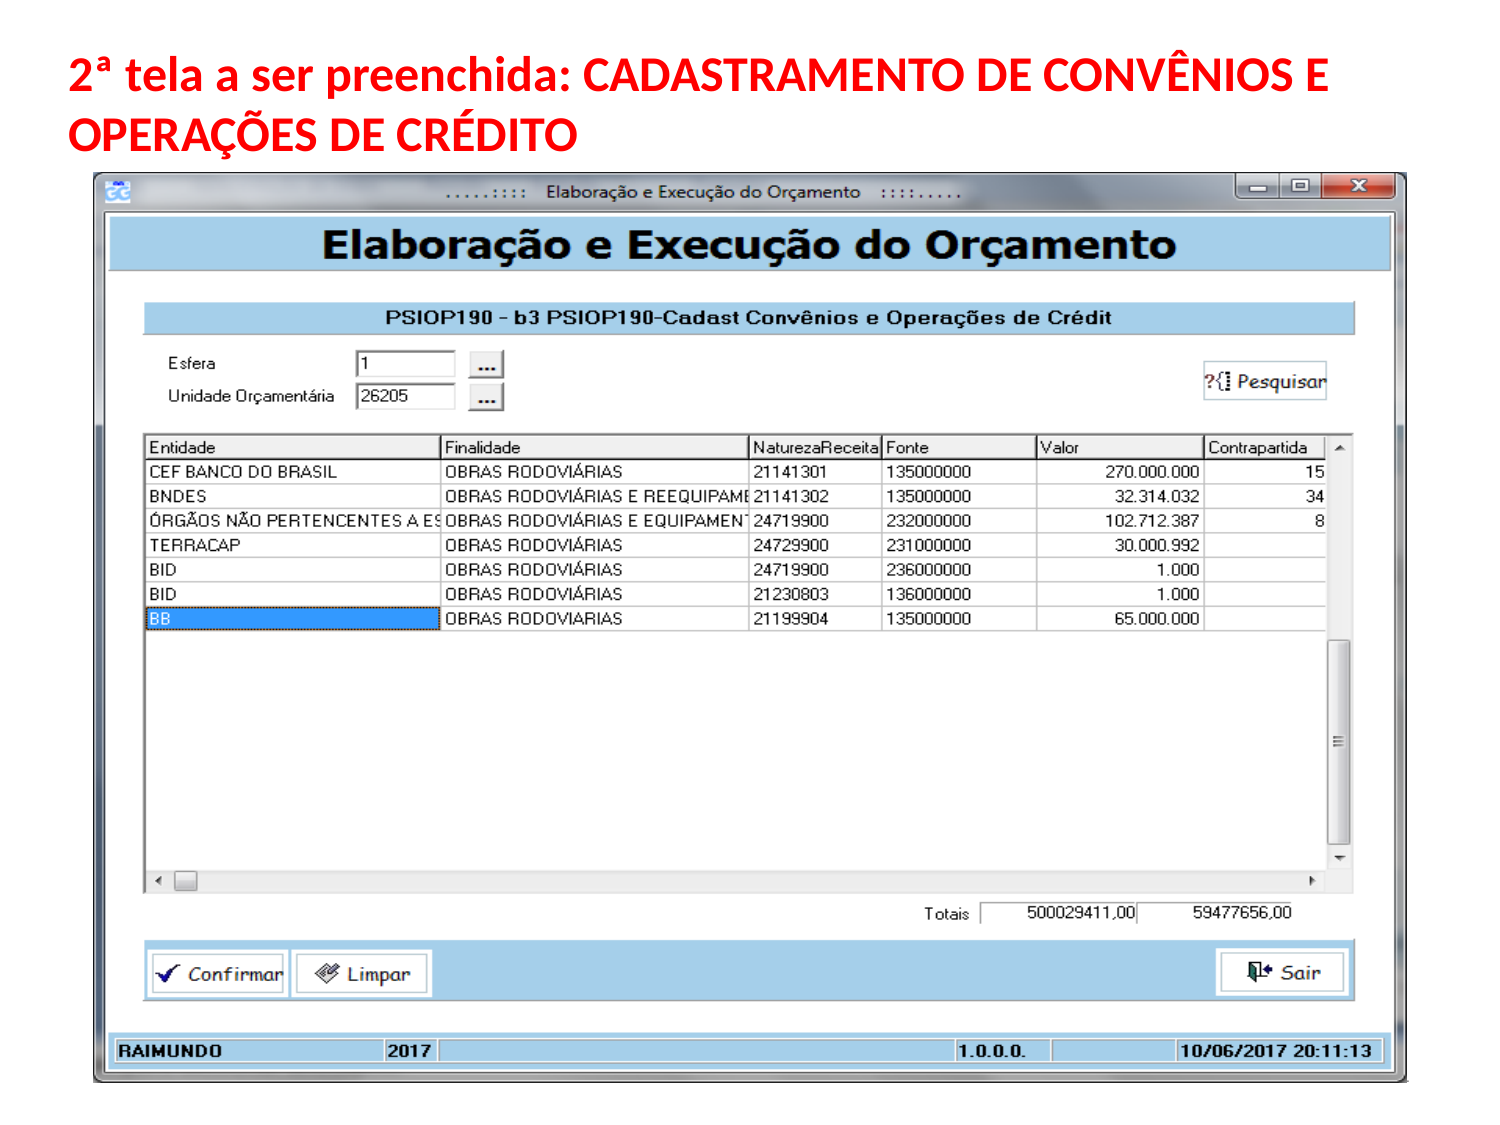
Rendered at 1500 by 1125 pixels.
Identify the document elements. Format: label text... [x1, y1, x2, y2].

picture [93, 172, 1407, 1083]
slide_number 51 [1074, 1042, 1425, 1103]
title 2ª tela a ser preenchida: CADASTRAMENTO DE CONVÊNIOS E OPERAÇÕES DE CRÉDITO [53, 54, 1447, 149]
